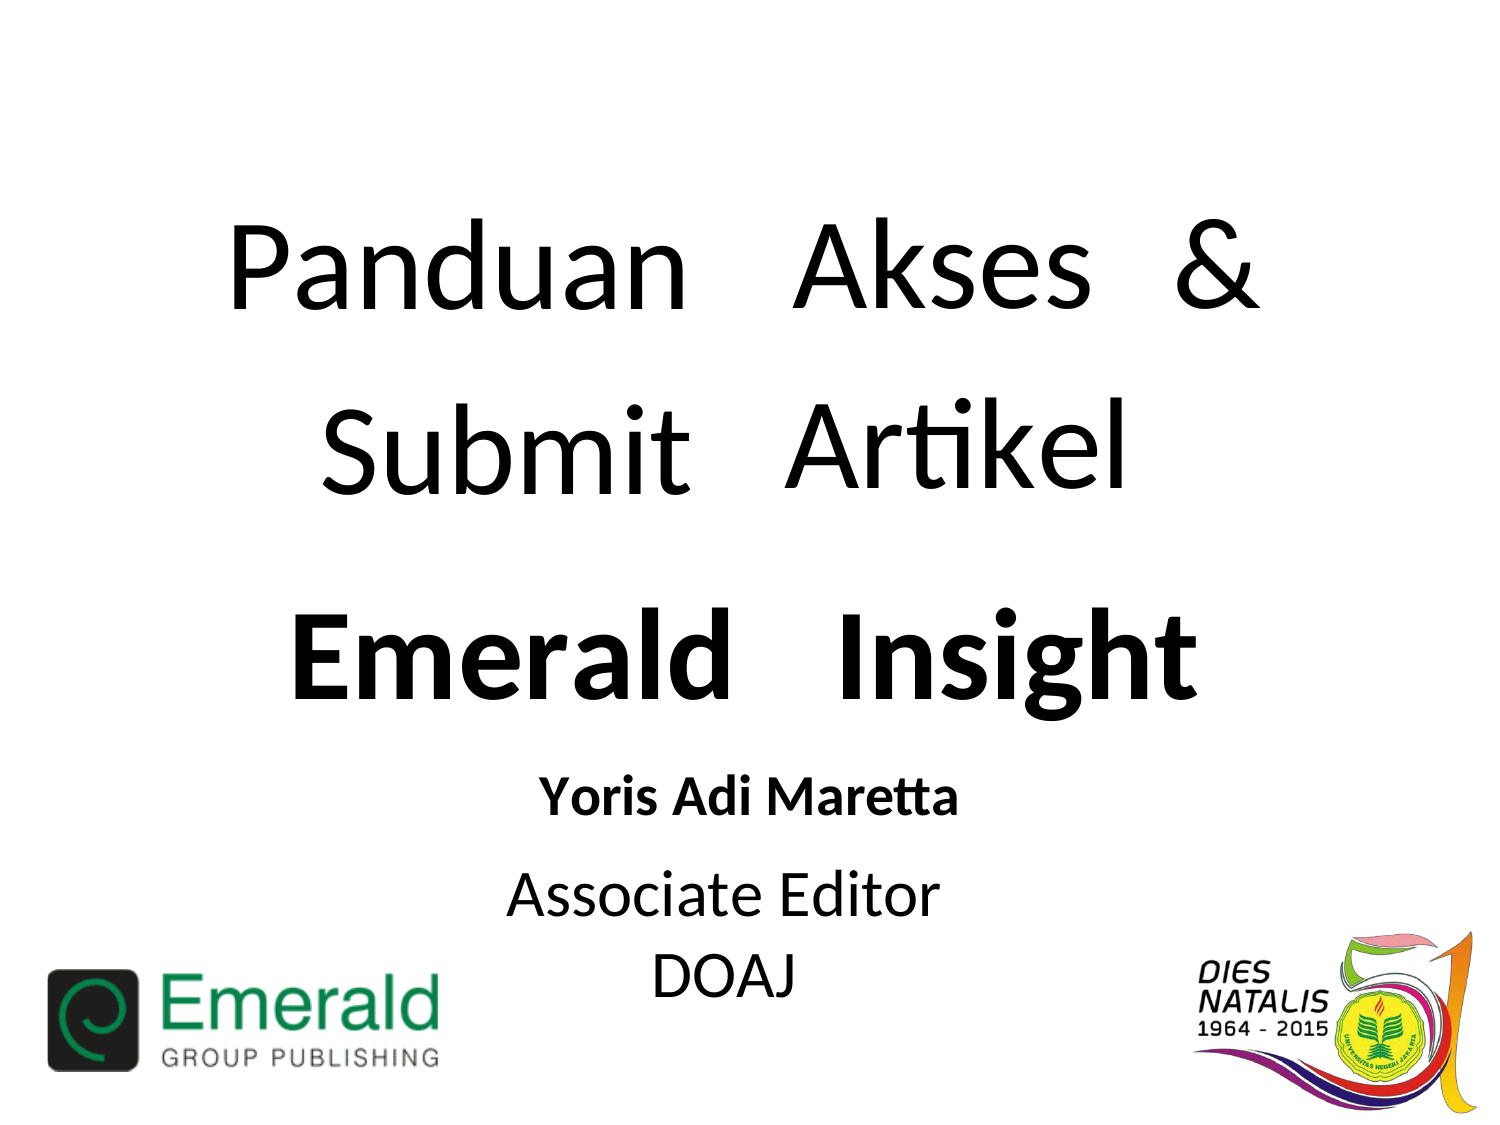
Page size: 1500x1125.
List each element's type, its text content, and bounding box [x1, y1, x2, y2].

text_box [1137, 927, 1500, 1115]
text_box [47, 969, 439, 1072]
text_box Insight [832, 597, 1278, 752]
text_box Yoris Adi Maretta Associate Editor DOAJ [451, 768, 1054, 935]
text_box Artikel [782, 386, 1206, 541]
text_box Emerald [286, 597, 826, 752]
text_box & [1170, 206, 1300, 361]
text_box Akses [790, 206, 1163, 361]
text_box Panduan Submit [223, 206, 784, 541]
